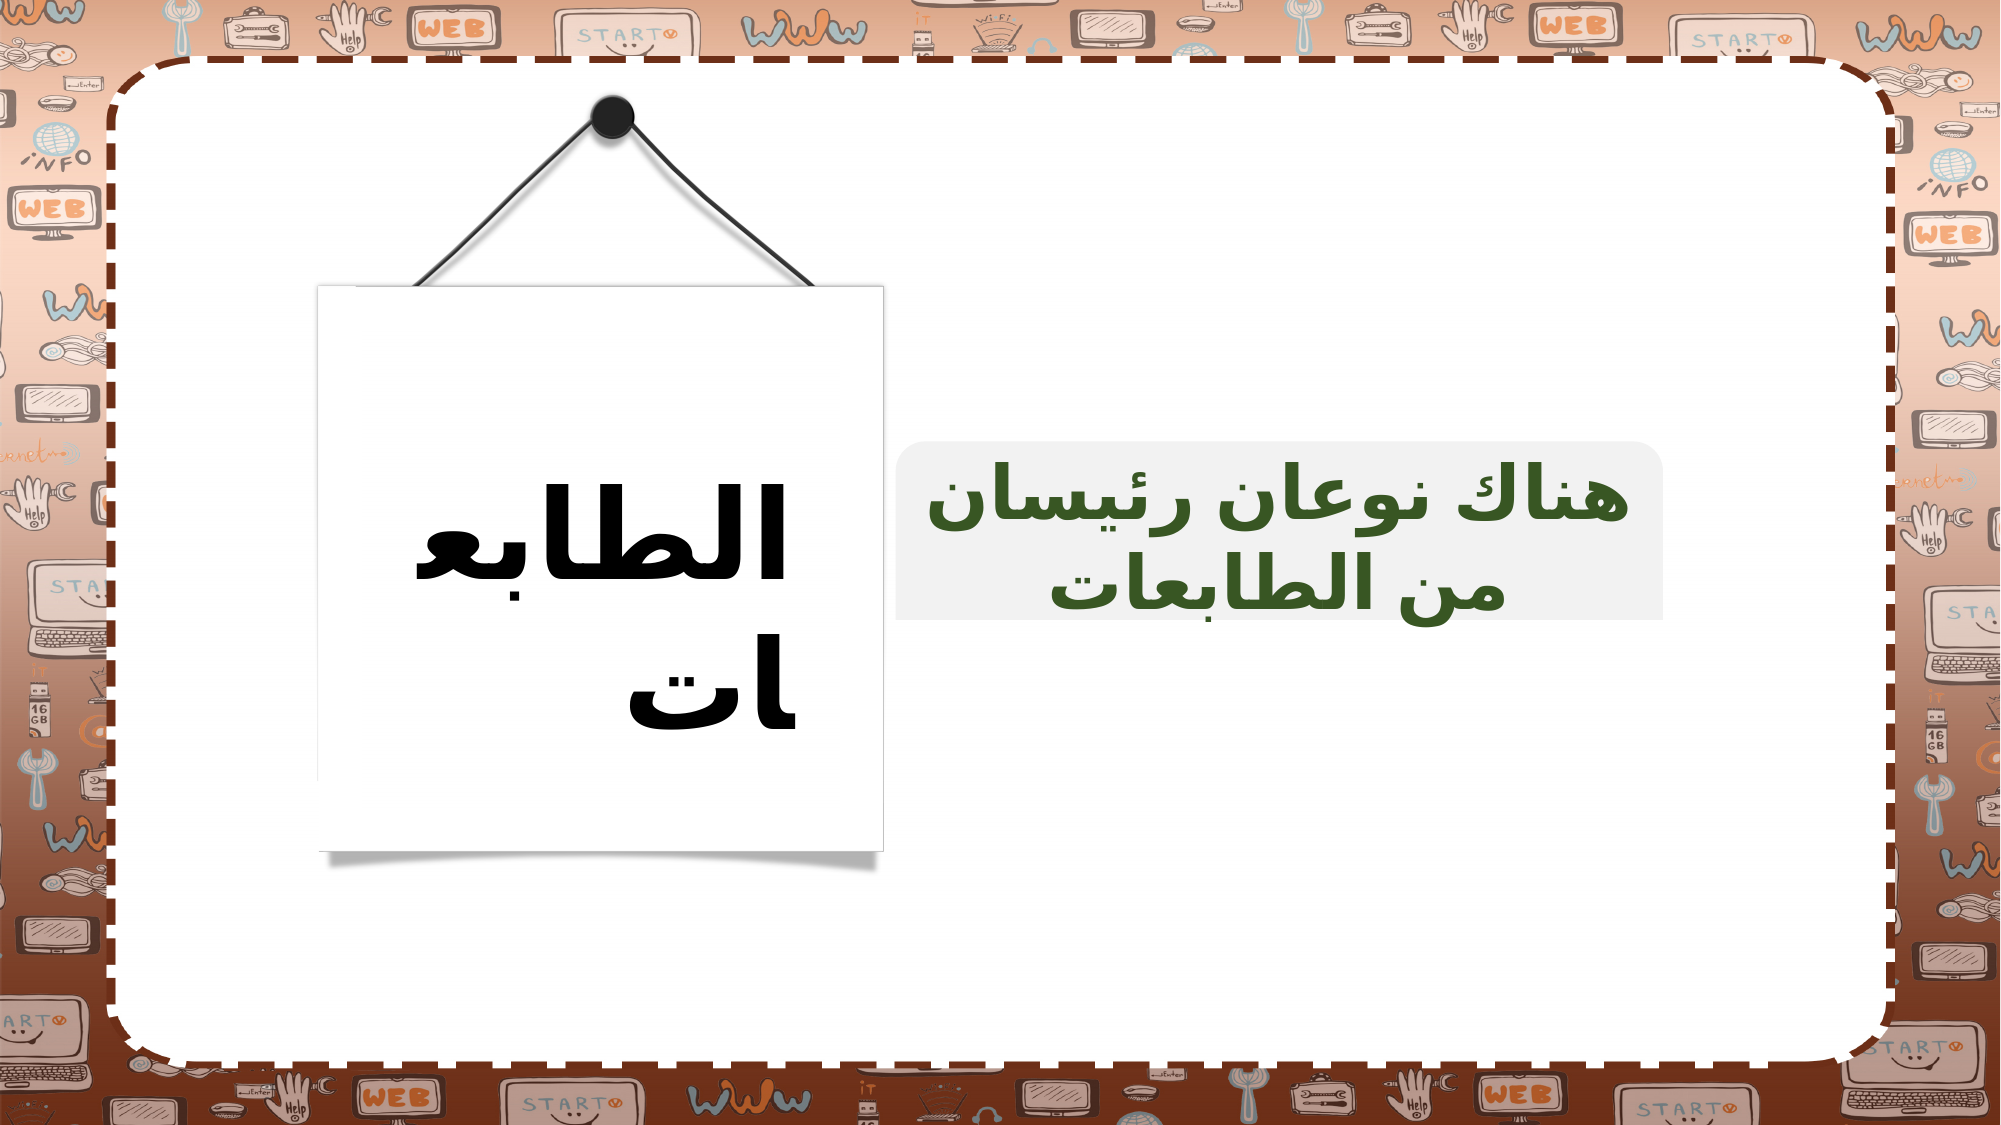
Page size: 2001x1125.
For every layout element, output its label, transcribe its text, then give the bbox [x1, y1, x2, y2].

text_box هناك نوعان رئيسان من الطابعات [907, 440, 1665, 621]
picture [0, 0, 2001, 1125]
